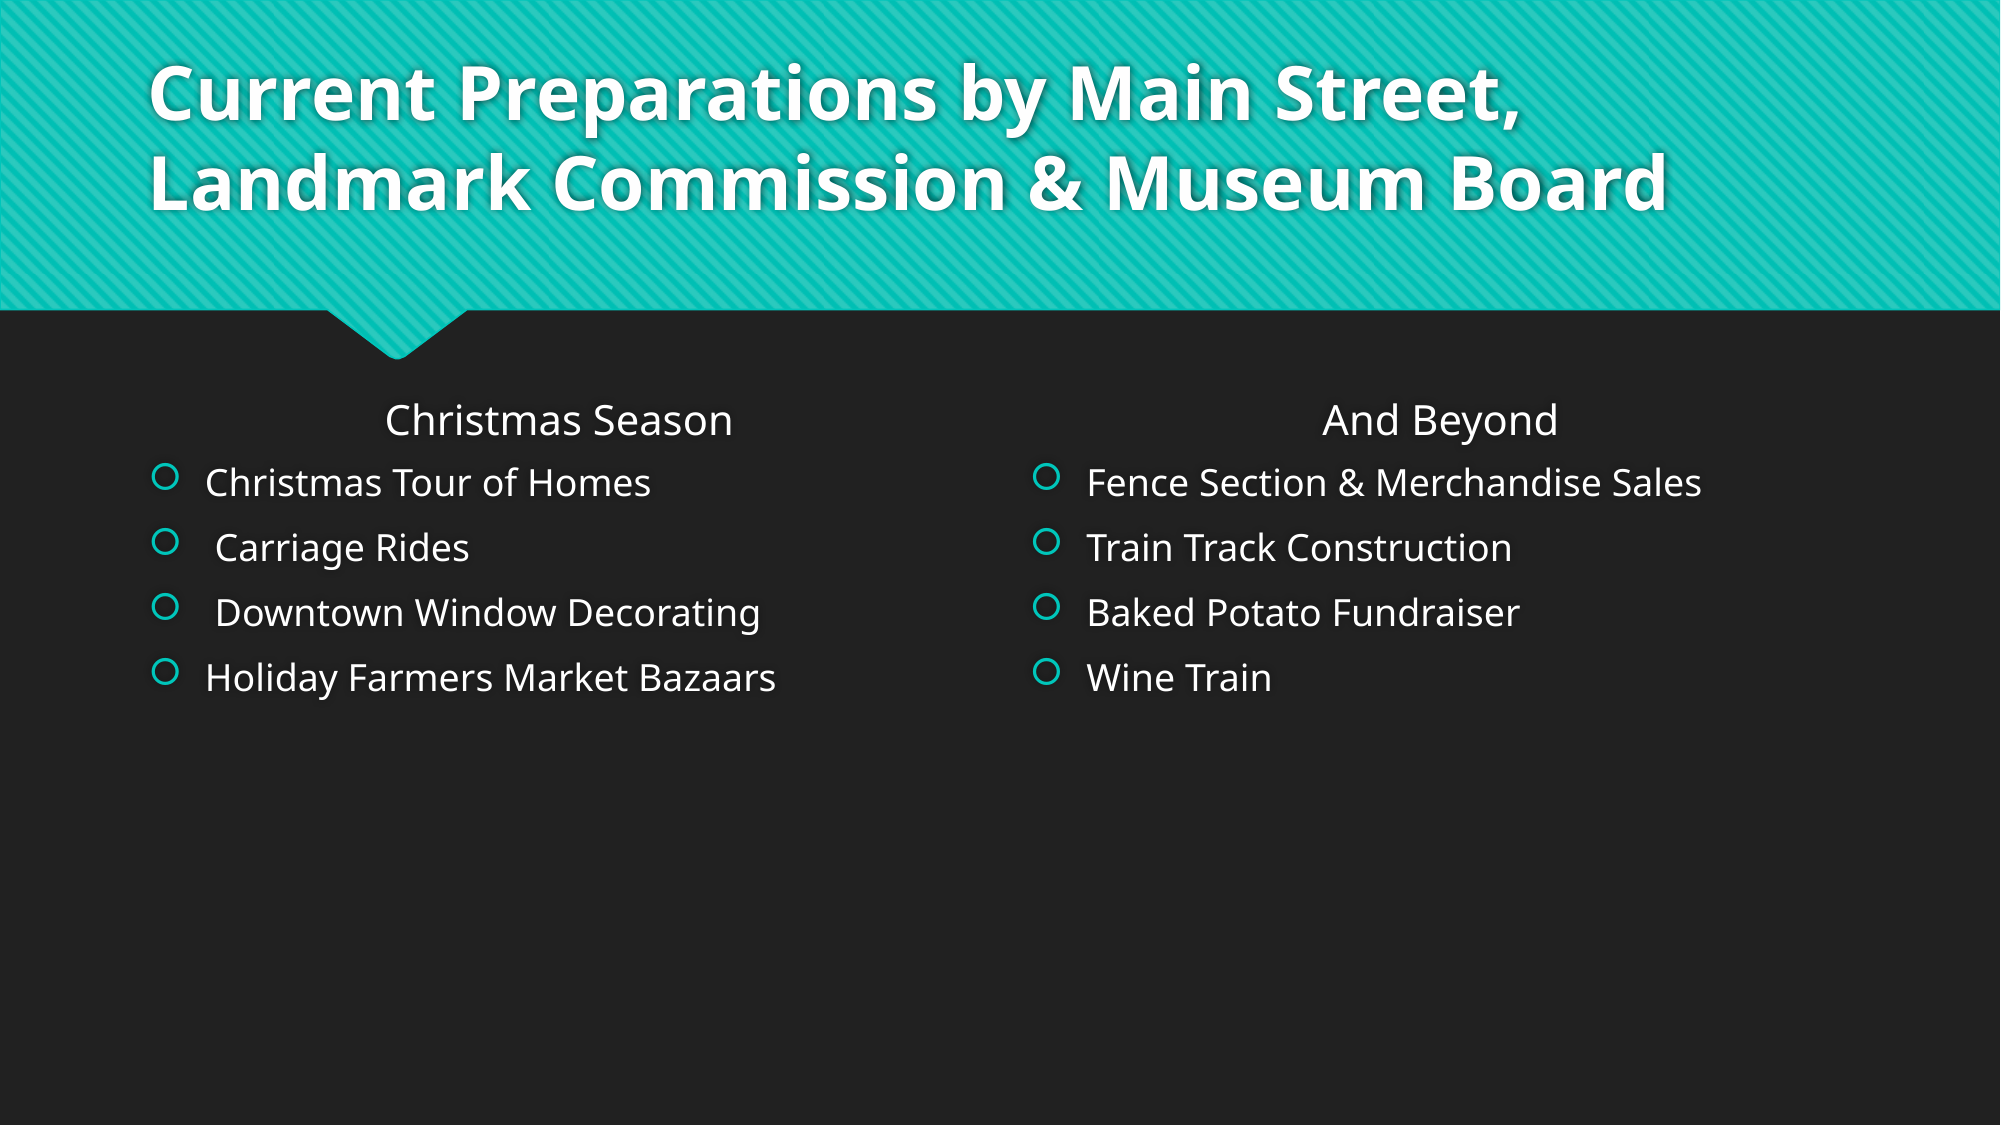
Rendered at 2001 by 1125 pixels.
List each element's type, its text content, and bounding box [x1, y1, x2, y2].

title Current Preparations by Main Street, Landmark Commission & Museum Board [132, 73, 1868, 233]
list Christmas Season [133, 356, 985, 445]
list And Beyond [1014, 356, 1868, 445]
list Christmas Tour of Homes Carriage Rides Downtown Window Decorating Holiday Farmers Market Bazaars [133, 451, 985, 760]
list Fence Section & Merchandise Sales Train Track Construction Baked Potato Fundraiser Wine Train [1014, 451, 1868, 962]
